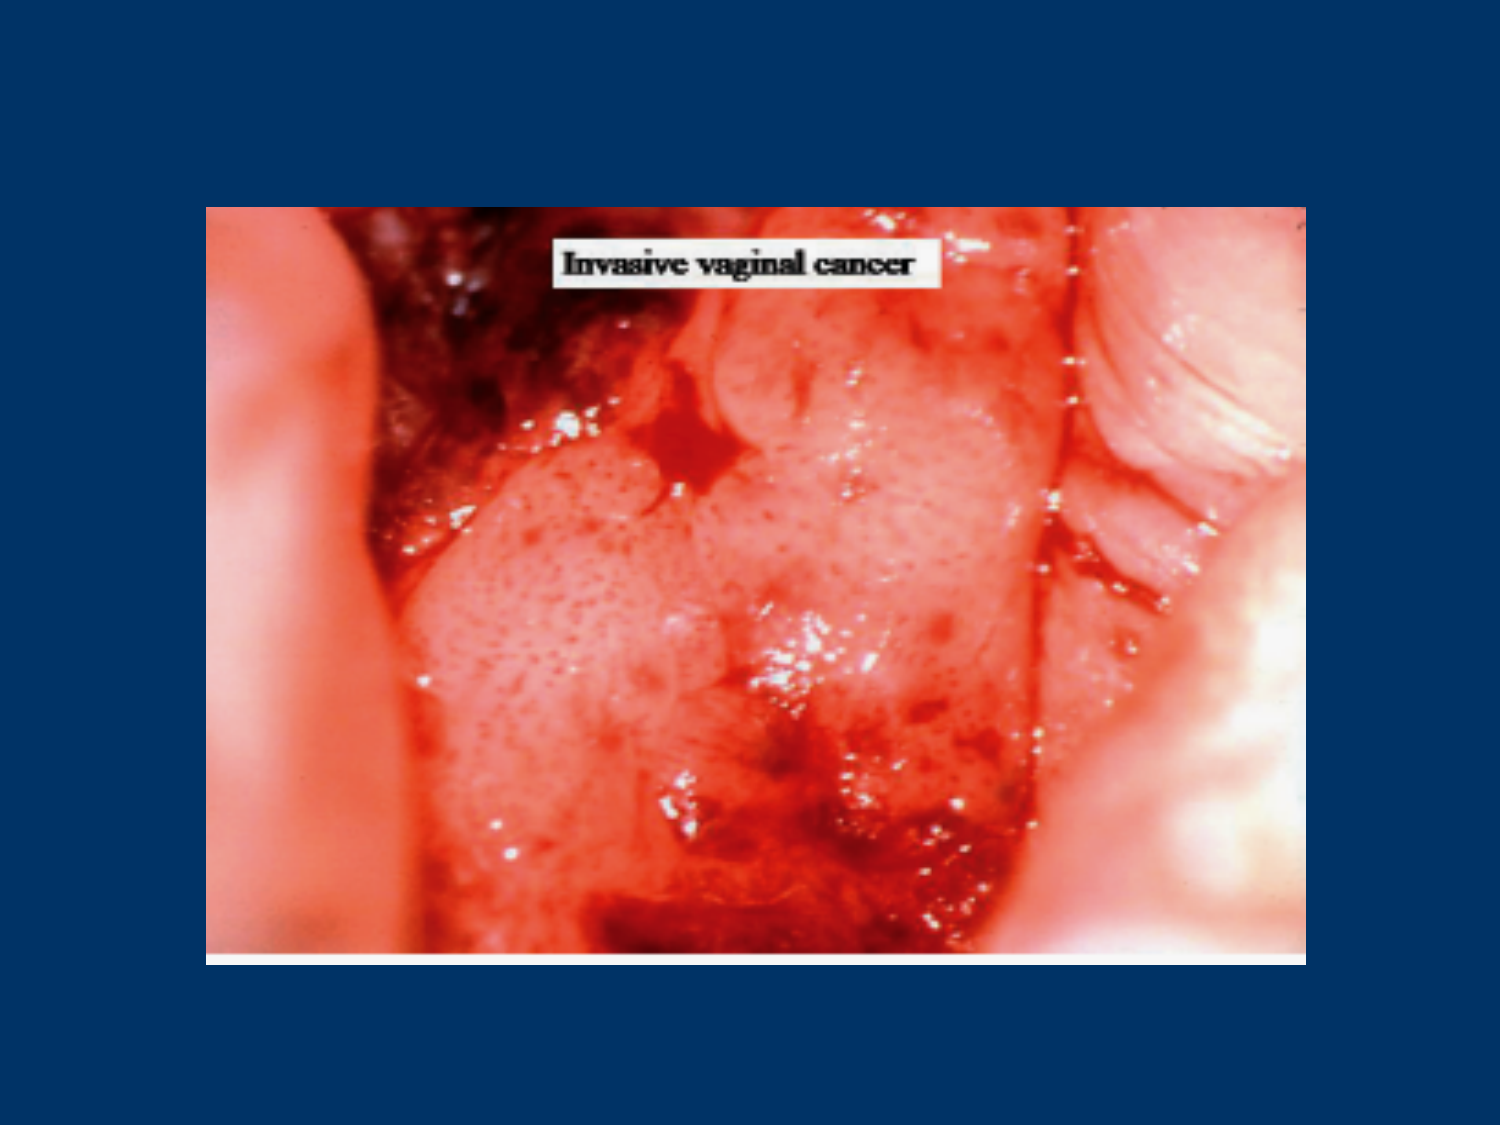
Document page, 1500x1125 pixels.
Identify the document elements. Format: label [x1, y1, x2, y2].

list [206, 207, 1306, 966]
